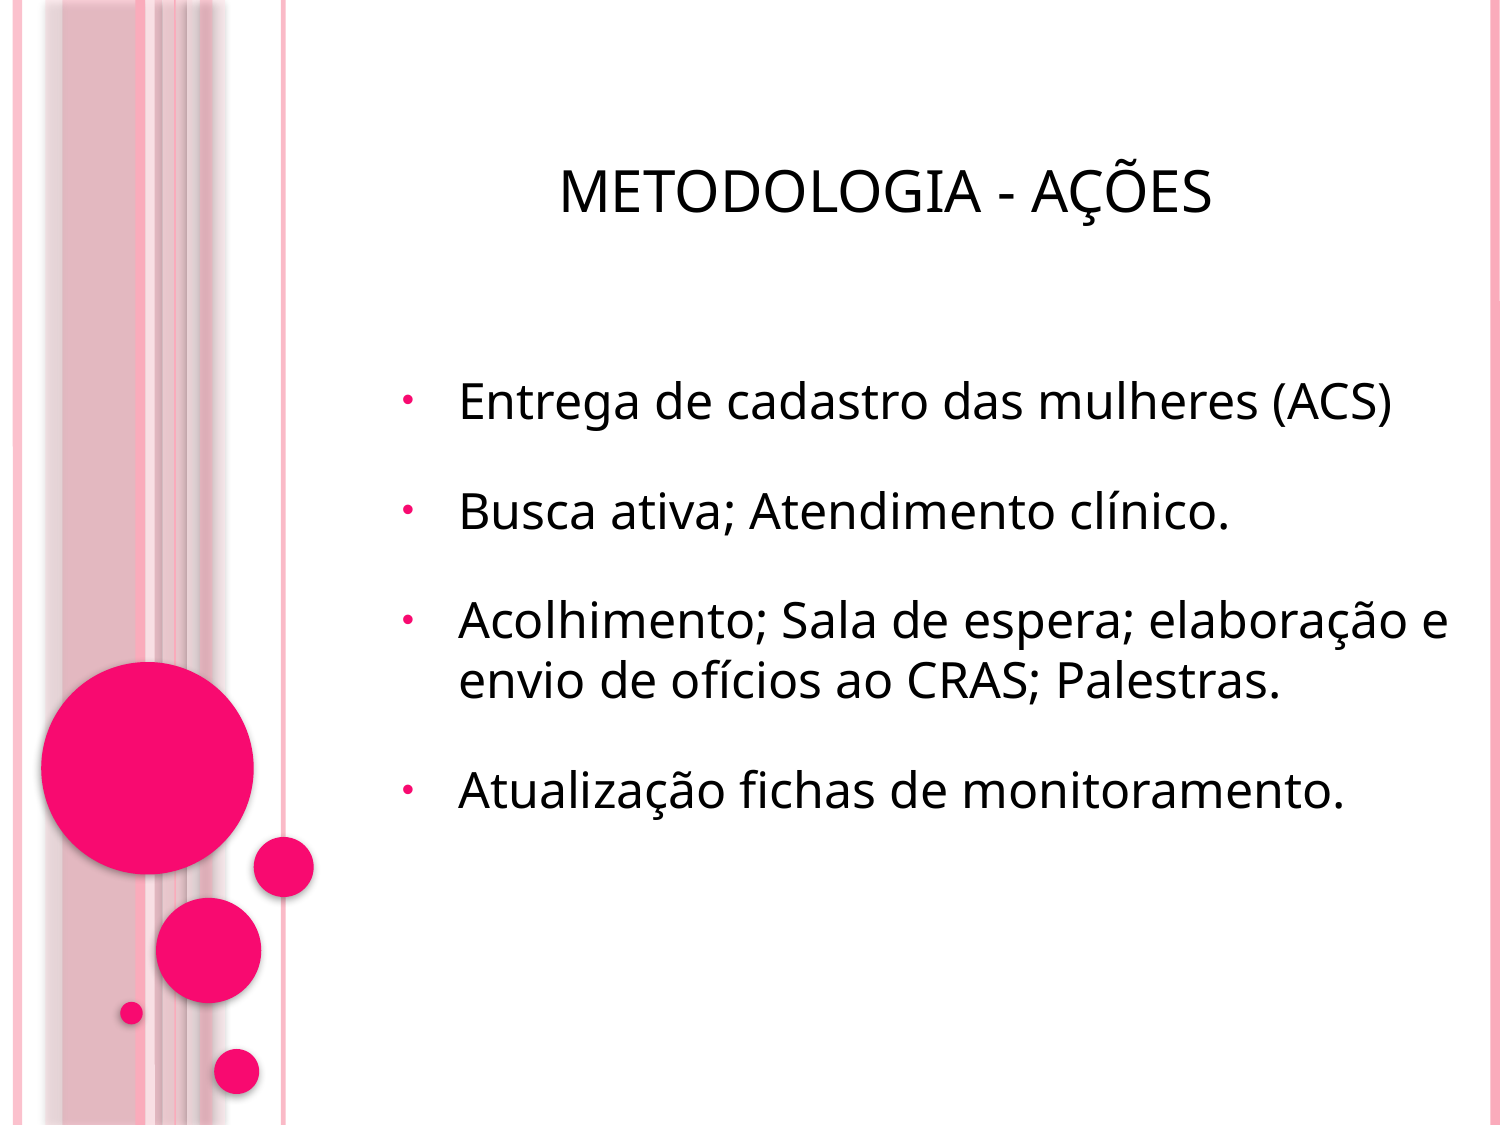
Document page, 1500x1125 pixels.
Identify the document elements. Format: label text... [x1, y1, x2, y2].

subtitle Entrega de cadastro das mulheres (ACS) Busca ativa; Atendimento clínico. Acolhimento; Sala de espera; elaboração e envio de ofícios ao CRAS; Palestras. Atualização fichas de monitoramento. [387, 361, 1483, 1059]
title Metodologia - Ações [387, 90, 1400, 232]
